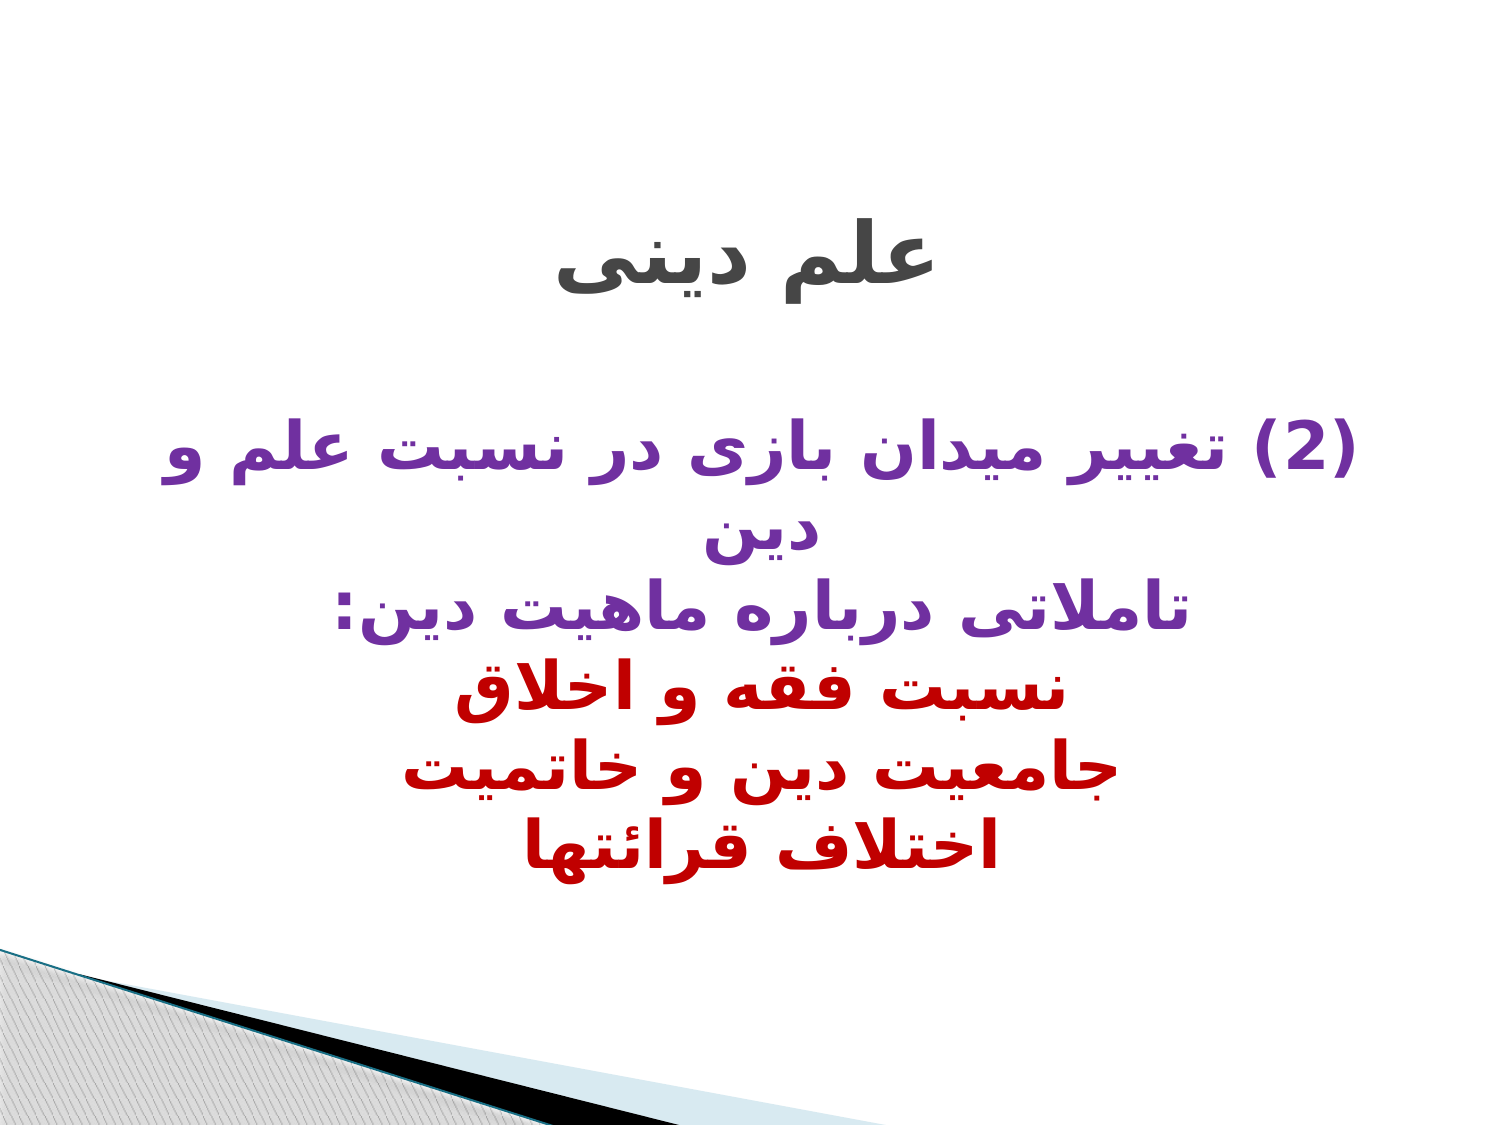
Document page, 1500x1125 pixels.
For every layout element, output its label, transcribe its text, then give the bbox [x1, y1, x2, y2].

title علم دینی (2) تغییر میدان بازی در نسبت علم و دین تاملاتی درباره ماهیت دین: نسبت فقه و اخلاق جامعیت دین و خاتمیت اختلاف قرائتها [87, 125, 1438, 1013]
